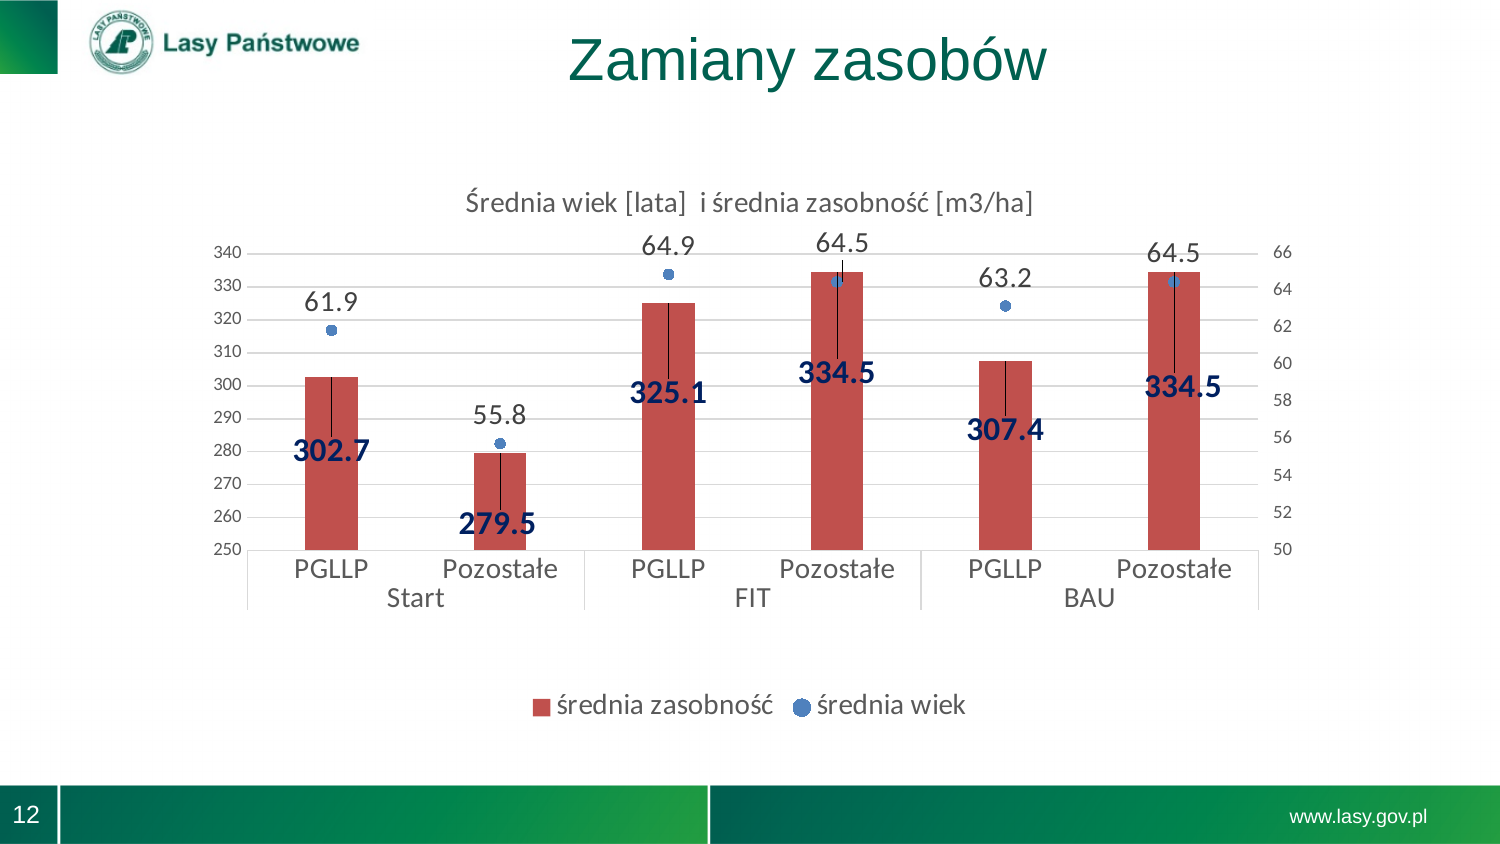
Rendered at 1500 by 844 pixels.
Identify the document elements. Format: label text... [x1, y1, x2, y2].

chart [184, 162, 1316, 729]
title Zamiany zasobów [404, 13, 1096, 161]
picture [0, 0, 1500, 844]
